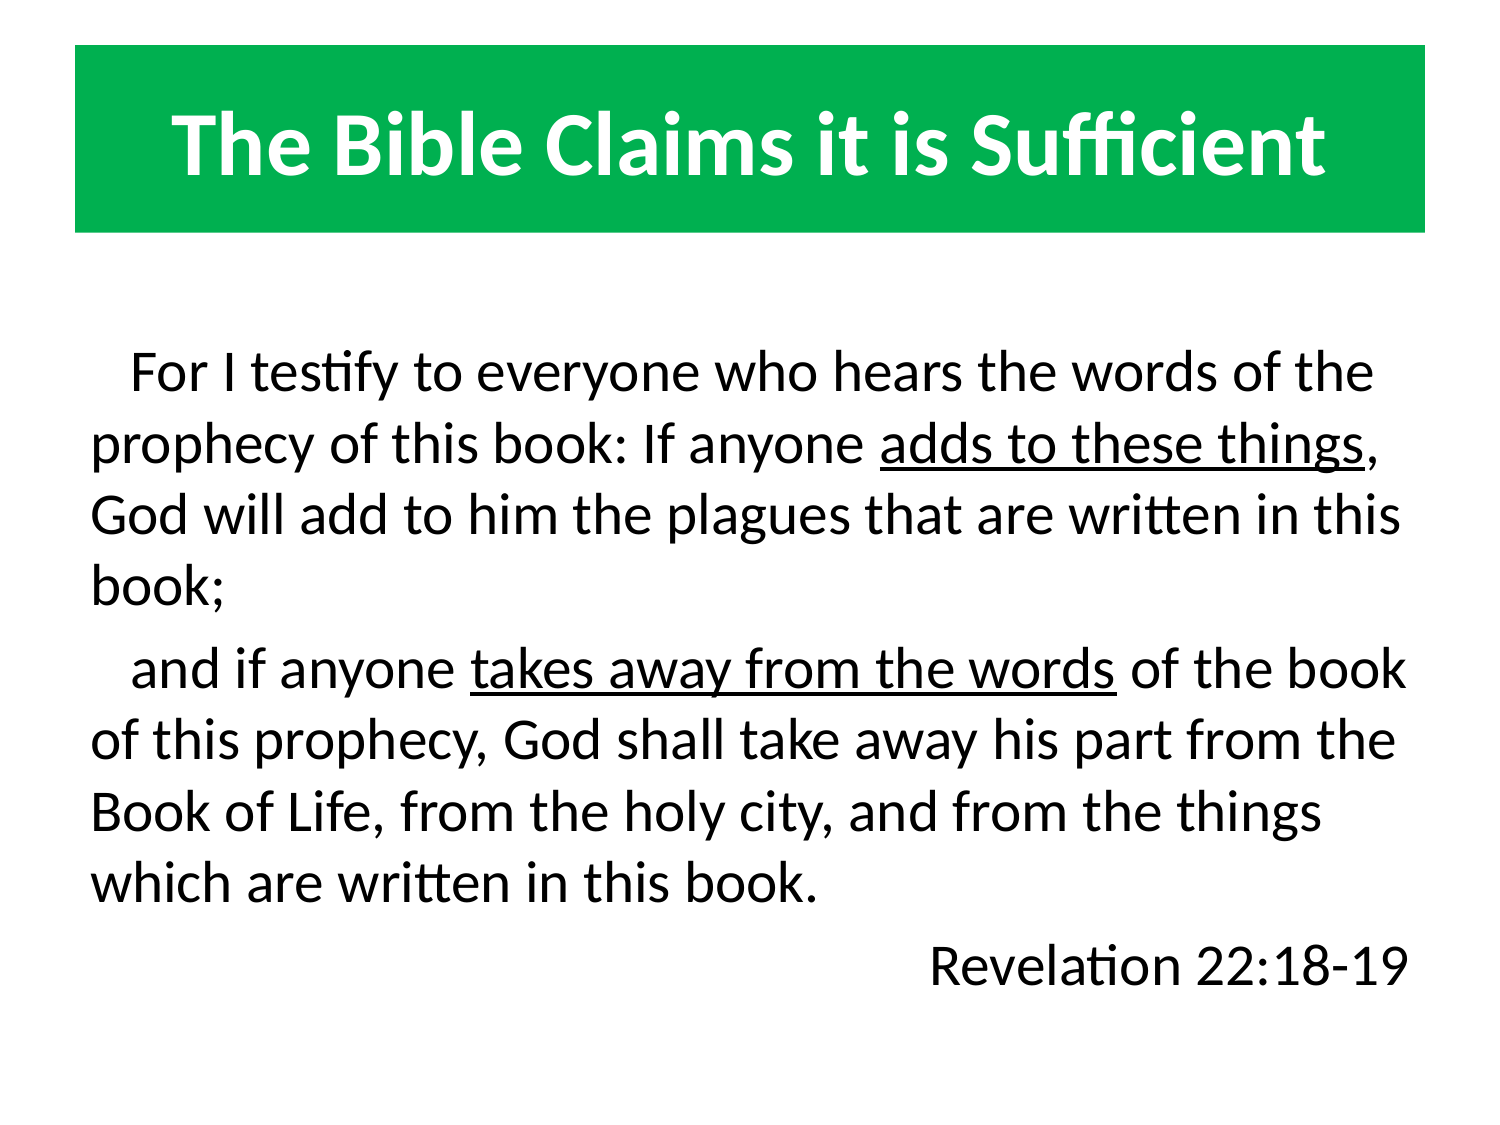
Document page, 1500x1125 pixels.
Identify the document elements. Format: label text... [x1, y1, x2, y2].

list For I testify to everyone who hears the words of the prophecy of this book: If anyone adds to these things, God will add to him the plagues that are written in this book; and if anyone takes away from the words of the book of this prophecy, God shall take away his part from the Book of Life, from the holy city, and from the things which are written in this book. Revelation 22:18-19 [75, 324, 1425, 1005]
title The Bible Claims it is Sufficient [75, 45, 1425, 233]
